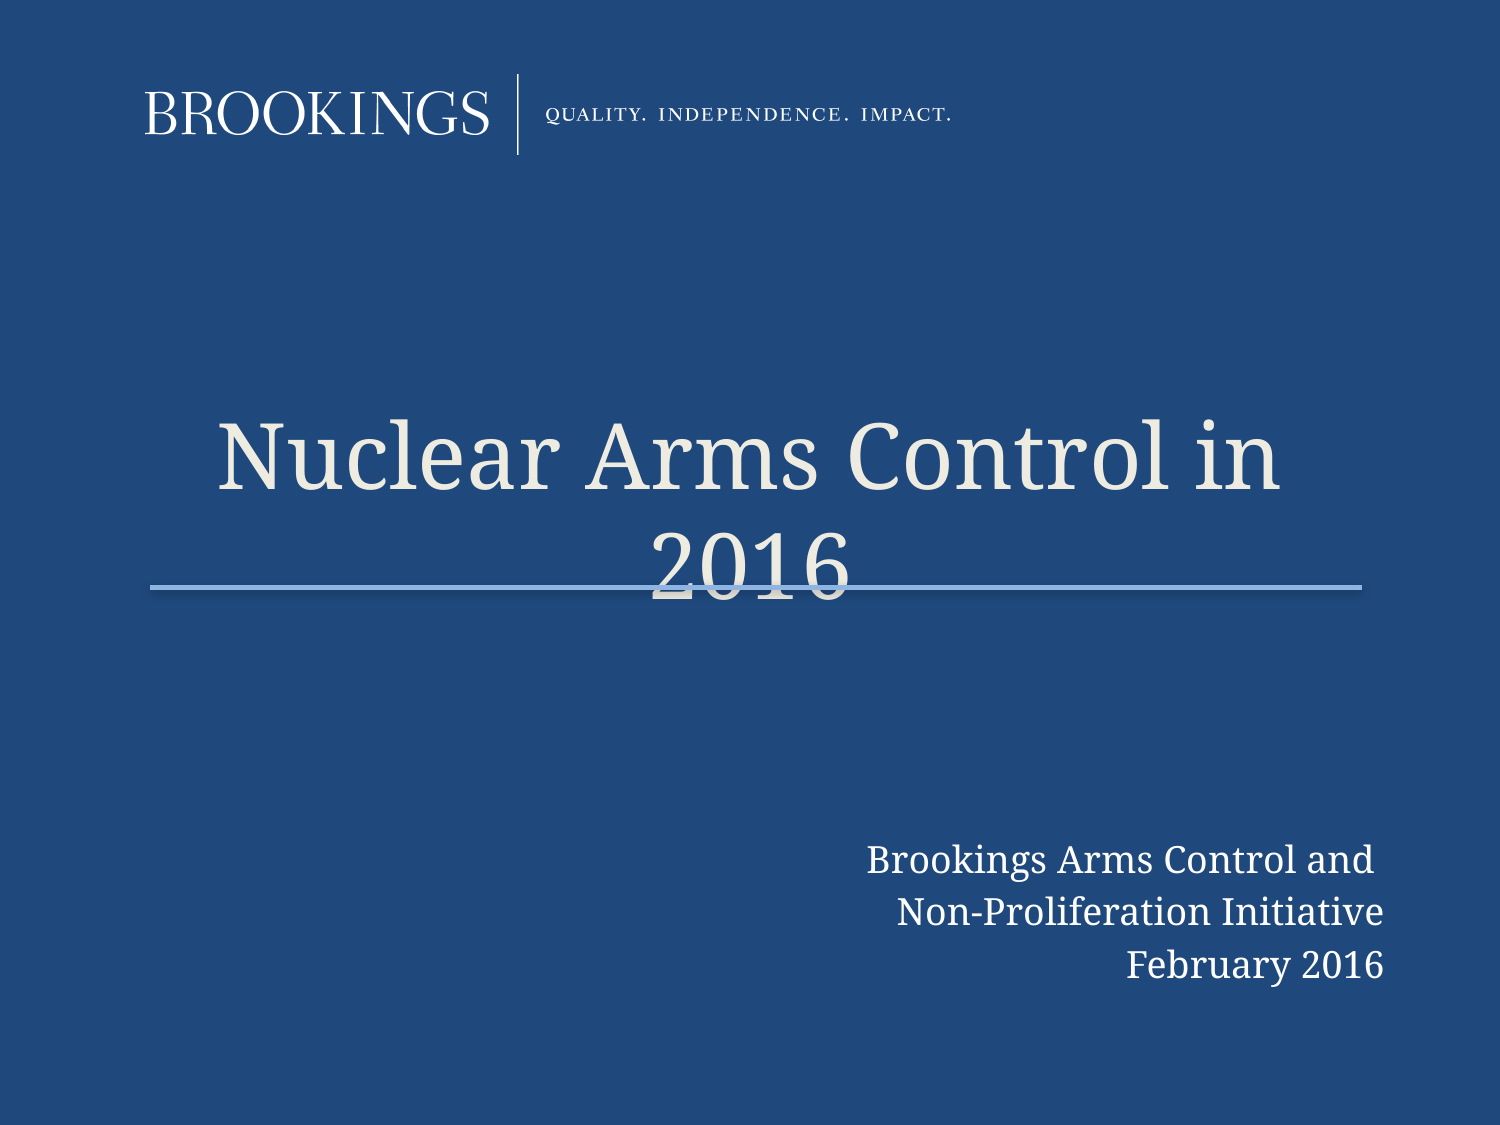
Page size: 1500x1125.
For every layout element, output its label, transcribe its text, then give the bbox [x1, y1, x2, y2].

picture [145, 74, 951, 155]
subtitle Brookings Arms Control and Non-Proliferation Initiative February 2016 [74, 687, 1401, 976]
title Nuclear Arms Control in 2016 [112, 387, 1388, 629]
